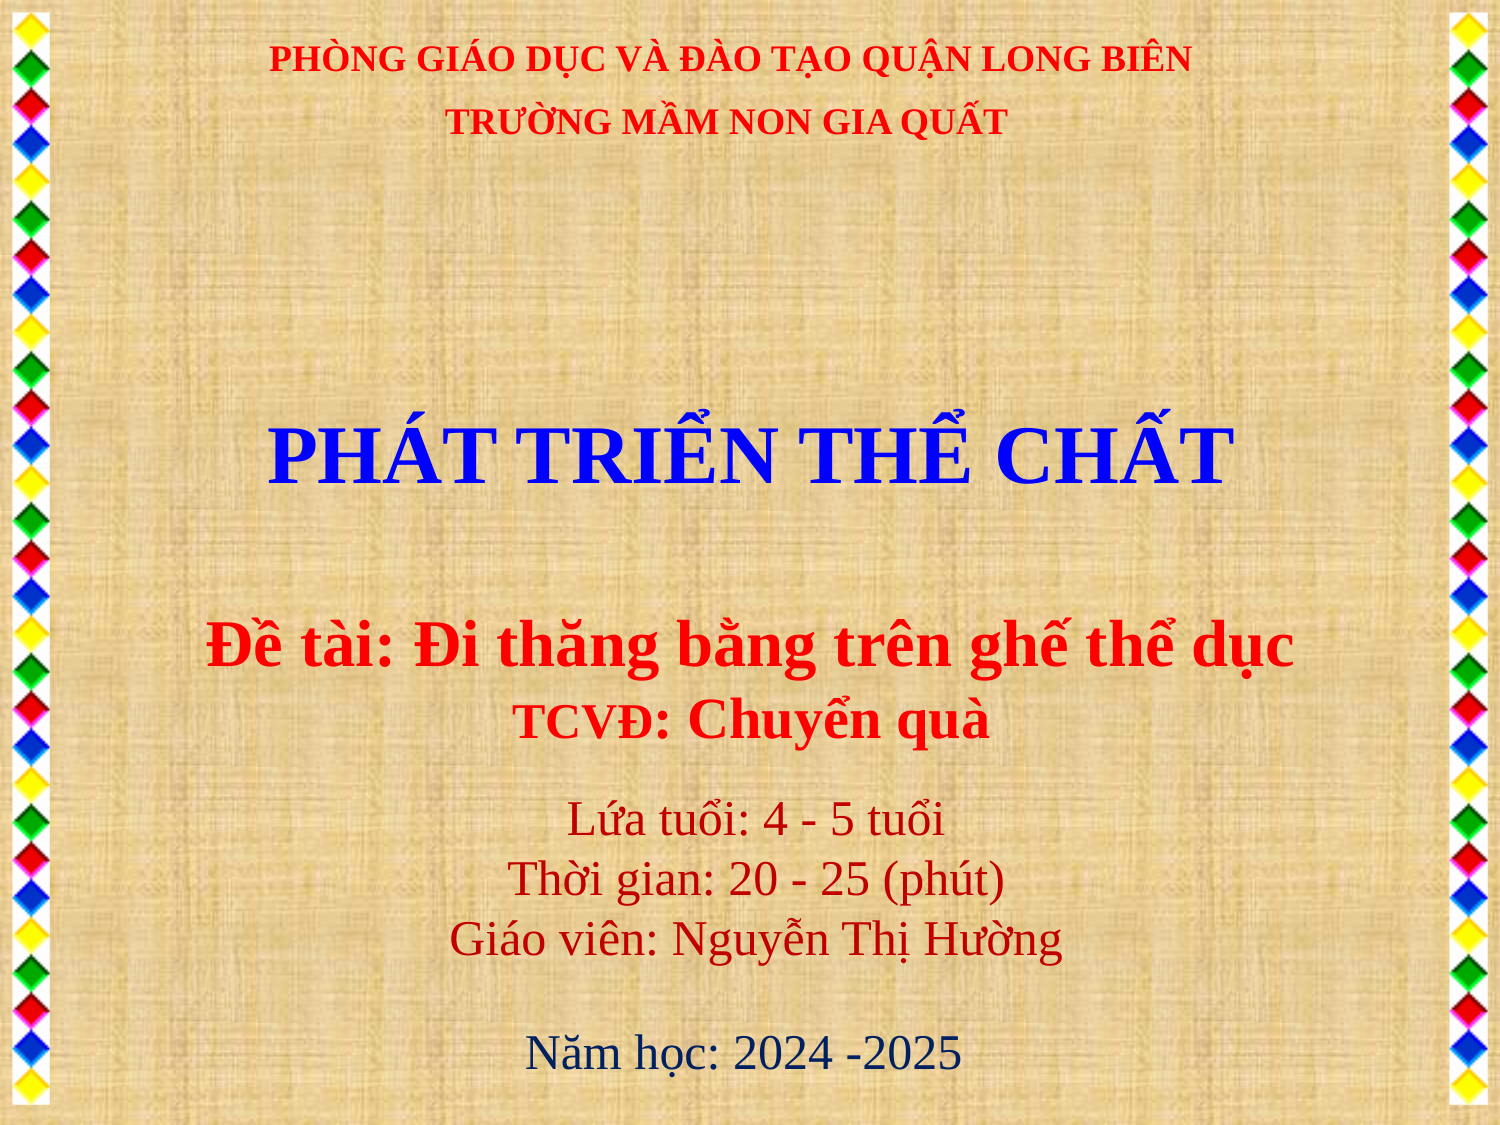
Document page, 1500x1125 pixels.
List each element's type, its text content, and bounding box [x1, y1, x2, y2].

text_box PHÒNG GIÁO DỤC VÀ ĐÀO TẠO QUẬN LONG BIÊN TRƯỜNG MẦM NON GIA QUẤT [212, 0, 1250, 150]
text_box Lứa tuổi: 4 - 5 tuổi Thời gian: 20 - 25 (phút) Giáo viên: Nguyễn Thị Hường [249, 778, 1263, 973]
text_box Năm học: 2024 -2025 [237, 1012, 1250, 1088]
text_box PHÁT TRIỂN THỂ CHẤT Đề tài: Đi thăng bằng trên ghế thể dục TCVĐ: Chuyển quà [50, 92, 1449, 1067]
picture [0, 0, 1500, 1125]
